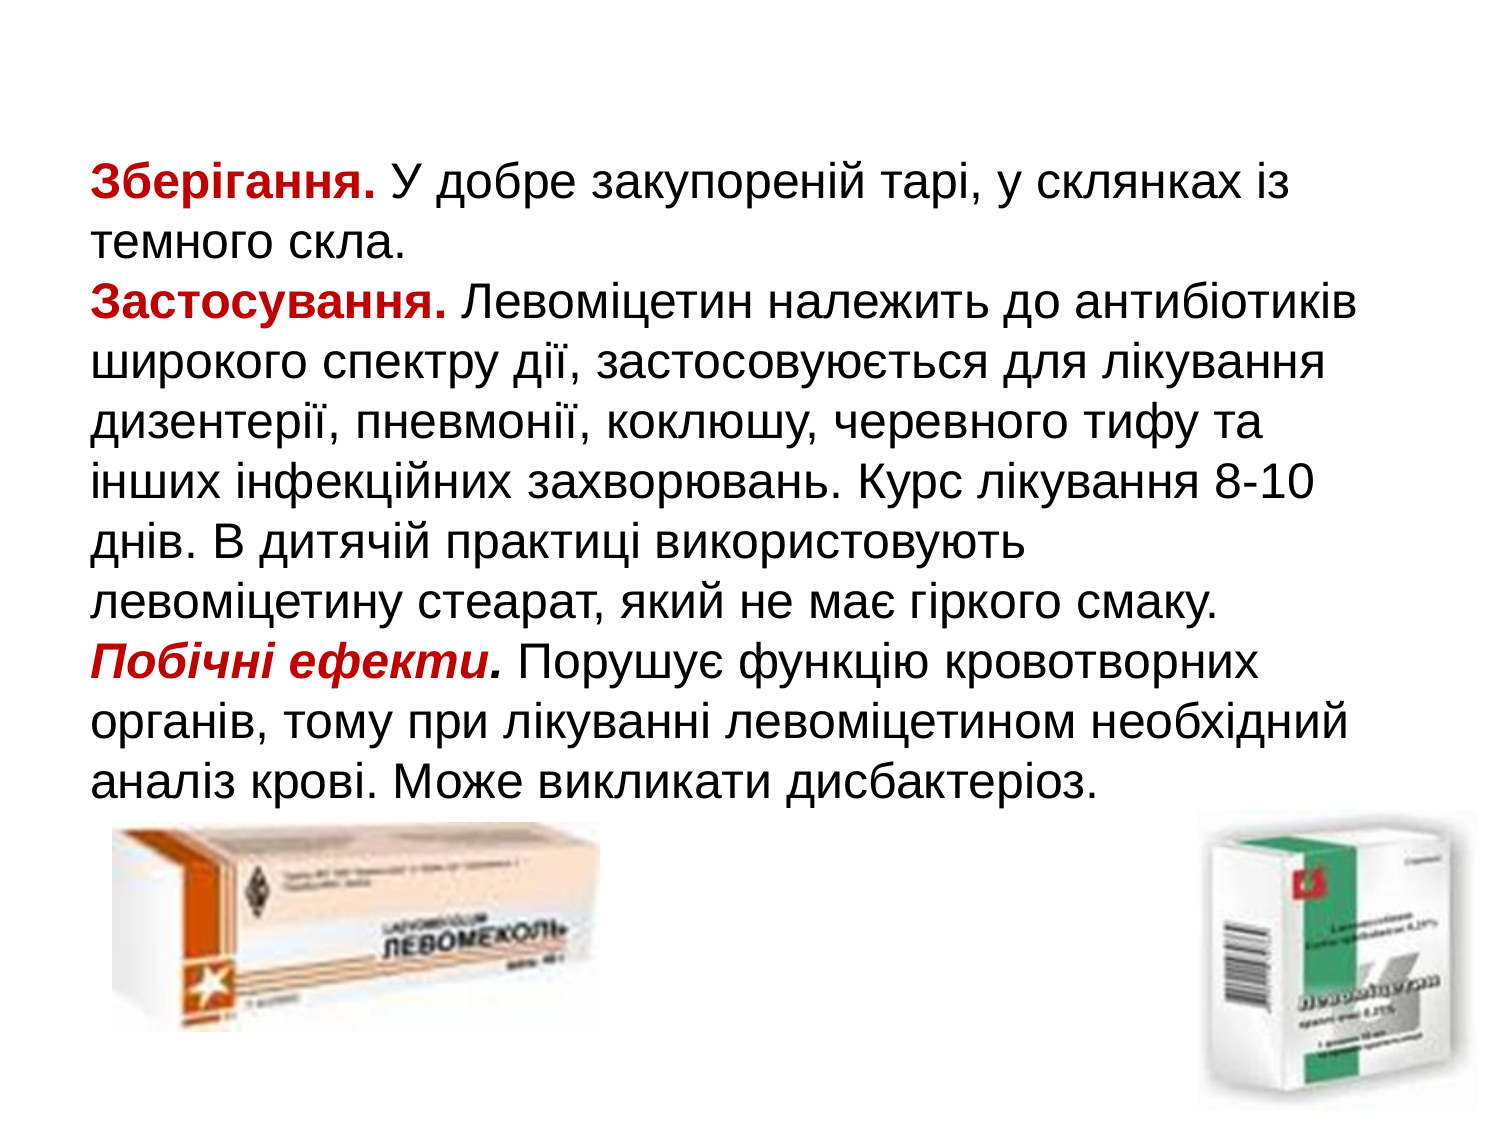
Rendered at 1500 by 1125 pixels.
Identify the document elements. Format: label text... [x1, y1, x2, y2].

picture [1198, 810, 1478, 1111]
title Зберігання. У добре закупореній тарі, у склянках із темного скла. Застосування. Левоміцетин належить до антибіотиків широкого спектру дії, застосовуюється для лікування дизентерії, пневмонії, коклюшу, черевного тифу та інших інфекційних захворювань. Курс лікування 8-10 днів. В дитячій практиці використовують левоміцетину стеарат, який не має гіркого смаку. Побічні ефекти. Порушує функцію кровотворних органів, тому при лікуванні левоміцетином необхідний аналіз крові. Може викликати дисбактеріоз. [74, 44, 1426, 1012]
picture [111, 822, 600, 1032]
